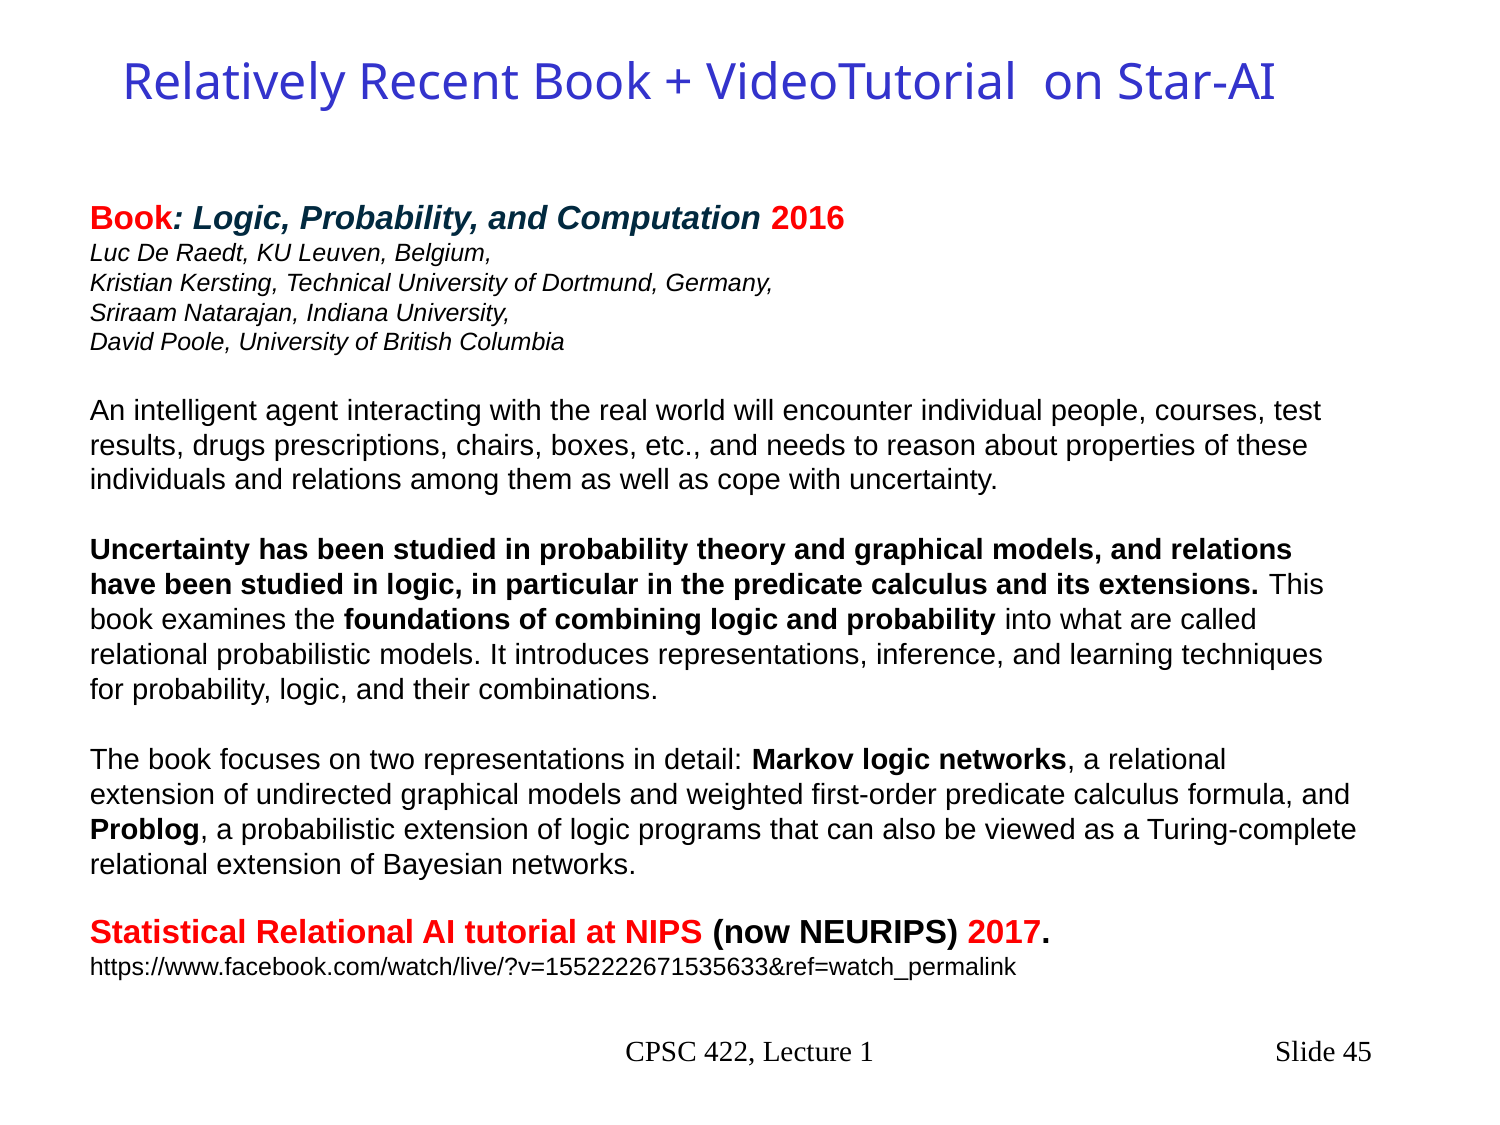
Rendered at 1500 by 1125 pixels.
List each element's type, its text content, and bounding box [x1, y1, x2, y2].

text_box Book: Logic, Probability, and Computation 2016 Luc De Raedt, KU Leuven, Belgium, Kristian Kersting, Technical University of Dortmund, Germany, Sriraam Natarajan, Indiana University, David Poole, University of British Columbia An intelligent agent interacting with the real world will encounter individual people, courses, test results, drugs prescriptions, chairs, boxes, etc., and needs to reason about properties of these individuals and relations among them as well as cope with uncertainty. Uncertainty has been studied in probability theory and graphical models, and relations have been studied in logic, in particular in the predicate calculus and its extensions. This book examines the foundations of combining logic and probability into what are called relational probabilistic models. It introduces representations, inference, and learning techniques for probability, logic, and their combinations. The book focuses on two representations in detail: Markov logic networks, a relational extension of undirected graphical models and weighted first-order predicate calculus formula, and Problog, a probabilistic extension of logic programs that can also be viewed as a Turing-complete relational extension of Bayesian networks. Statistical Relational AI tutorial at NIPS (now NEURIPS) 2017. https://www.facebook.com/watch/live/?v=1552222671535633&ref=watch_permalink [75, 188, 1375, 1028]
title Relatively Recent Book + VideoTutorial on Star-AI [0, 23, 1401, 137]
footer CPSC 422, Lecture 1 [512, 1028, 988, 1101]
slide_number Slide 45 [1074, 1024, 1388, 1101]
